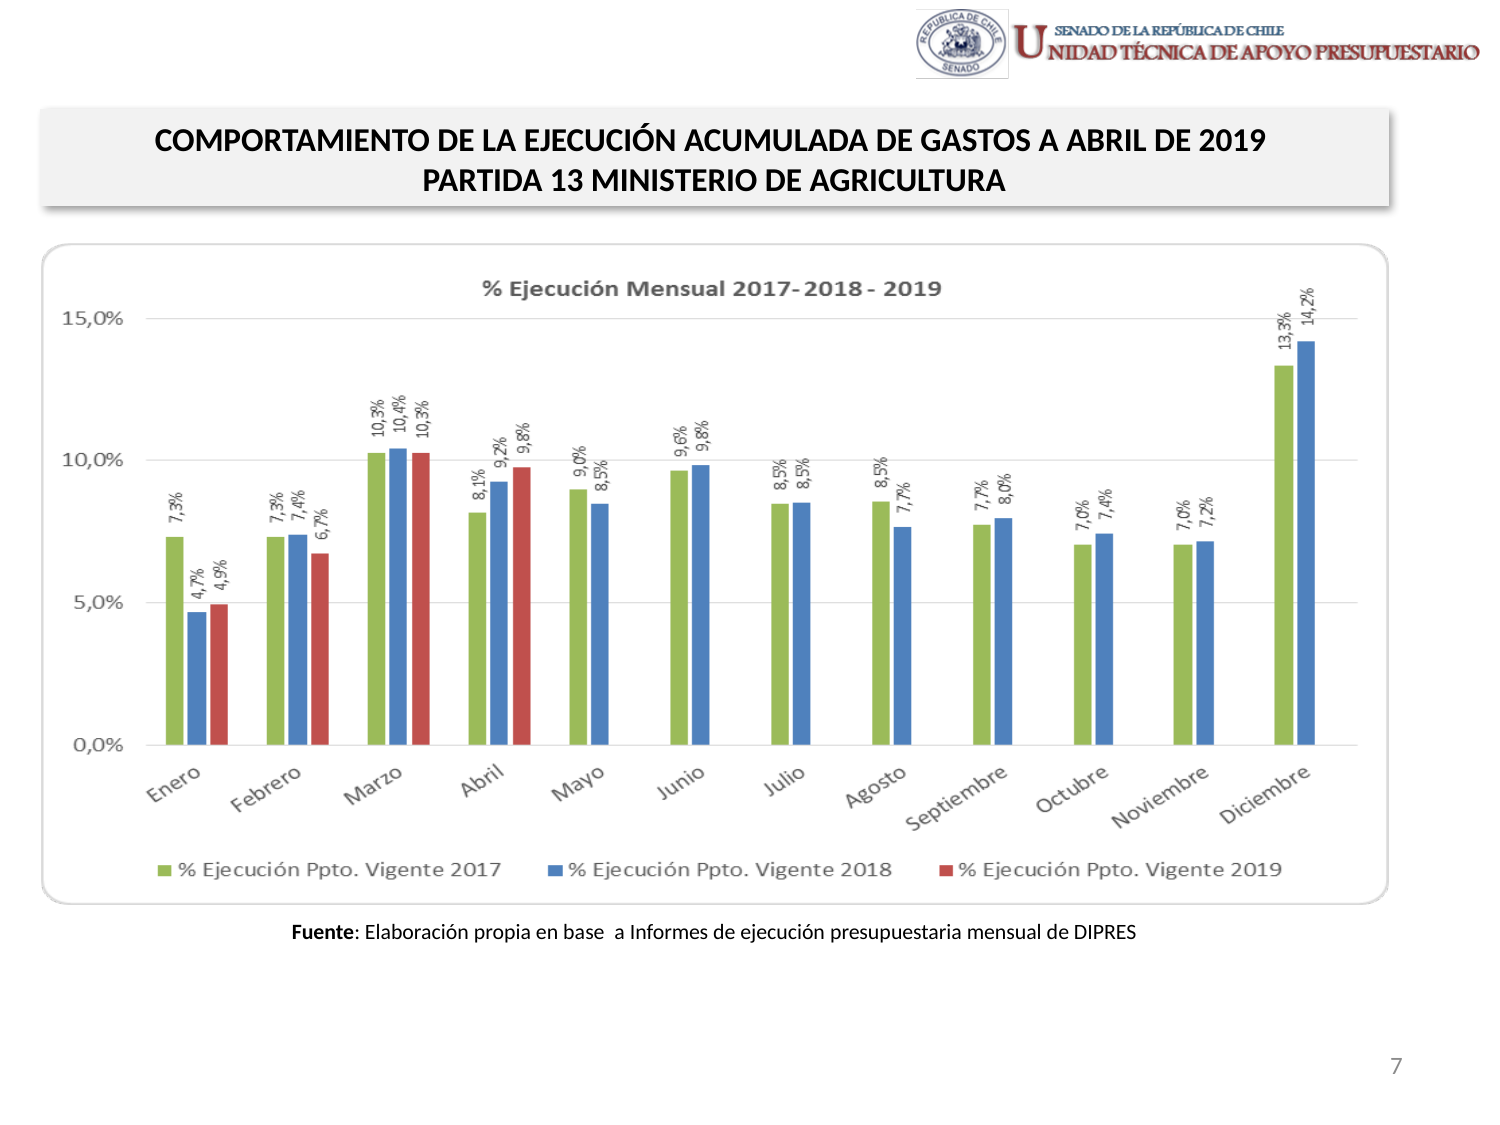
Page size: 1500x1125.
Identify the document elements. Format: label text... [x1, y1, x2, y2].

footer Fuente: Elaboración propia en base a Informes de ejecución presupuestaria mensual de DIPRES [41, 914, 1389, 965]
picture [40, 243, 1389, 906]
text_box [63, 208, 1414, 1059]
text_box COMPORTAMIENTO DE LA EJECUCIÓN ACUMULADA DE GASTOS A ABRIL DE 2019 PARTIDA 13 MINISTERIO DE AGRICULTURA [41, 109, 1389, 206]
picture [916, 0, 1495, 112]
slide_number 7 [1067, 1035, 1418, 1095]
